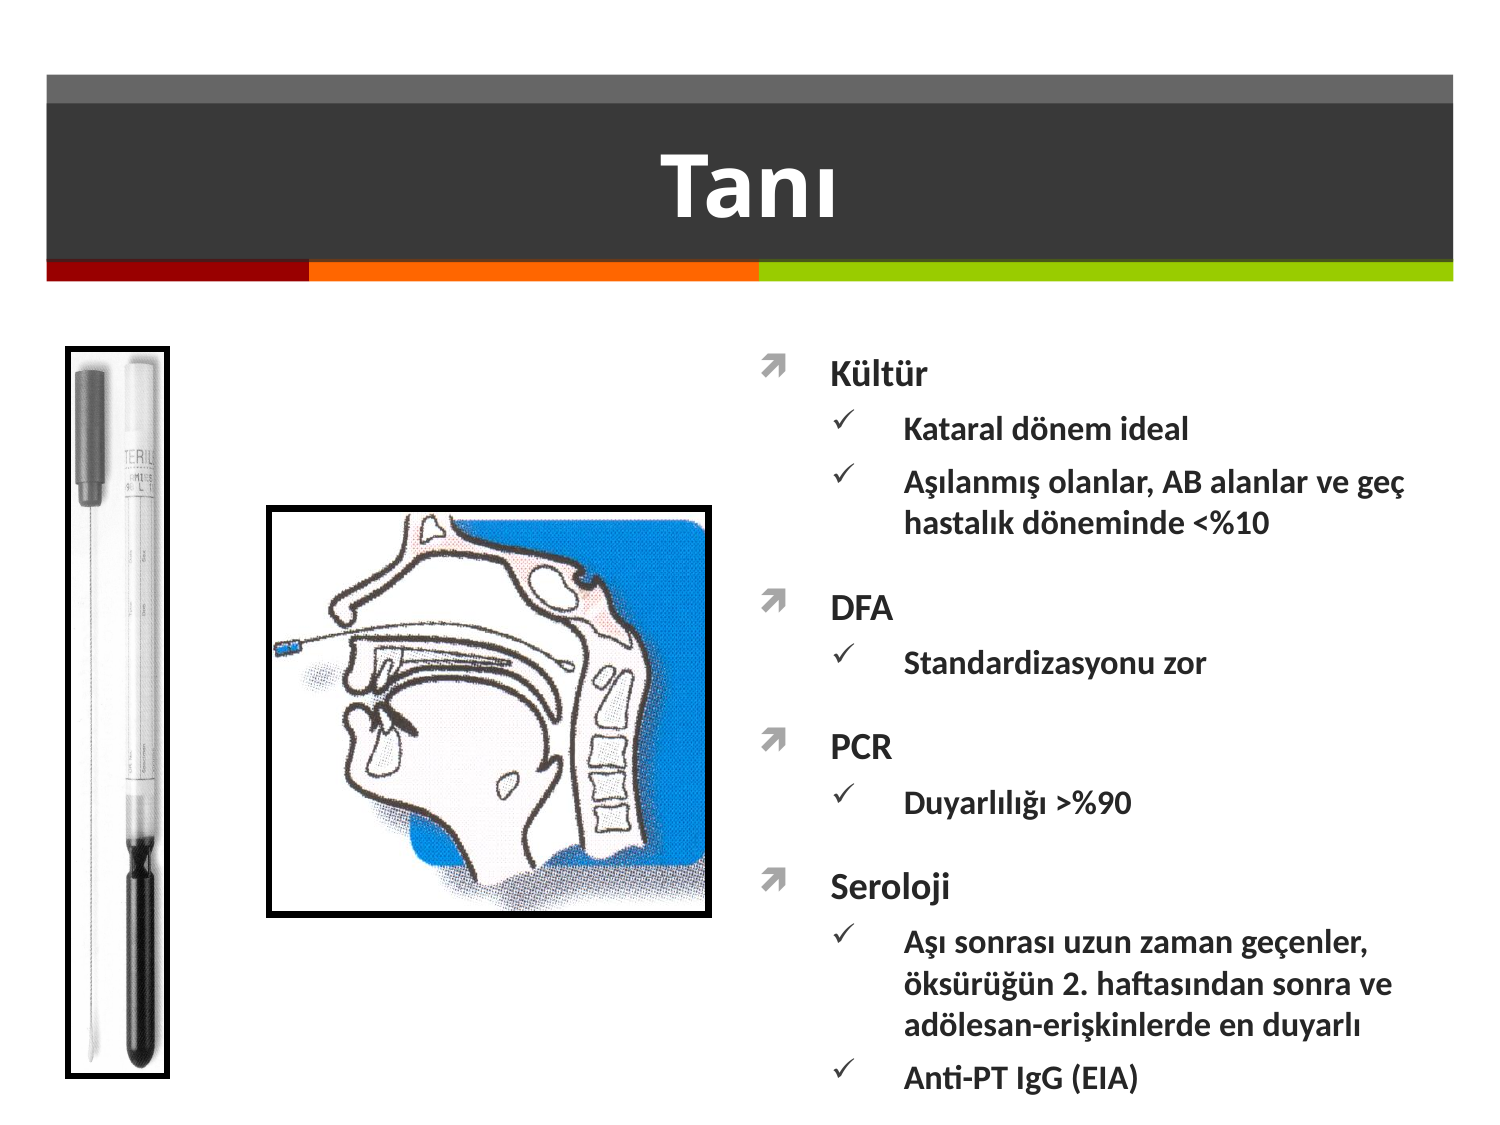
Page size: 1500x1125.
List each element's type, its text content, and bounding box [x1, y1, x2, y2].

title Tanı [46, 103, 1454, 263]
picture [271, 511, 706, 912]
list Kültür Kataral dönem ideal Aşılanmış olanlar, AB alanlar ve geç hastalık döneminde <%10 DFA Standardizasyonu zor PCR Duyarlılığı >%90 Seroloji Aşı sonrası uzun zaman geçenler, öksürüğün 2. haftasından sonra ve adölesan-erişkinlerde en duyarlı Anti-PT IgG (EIA) [743, 340, 1454, 1106]
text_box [46, 339, 219, 1086]
